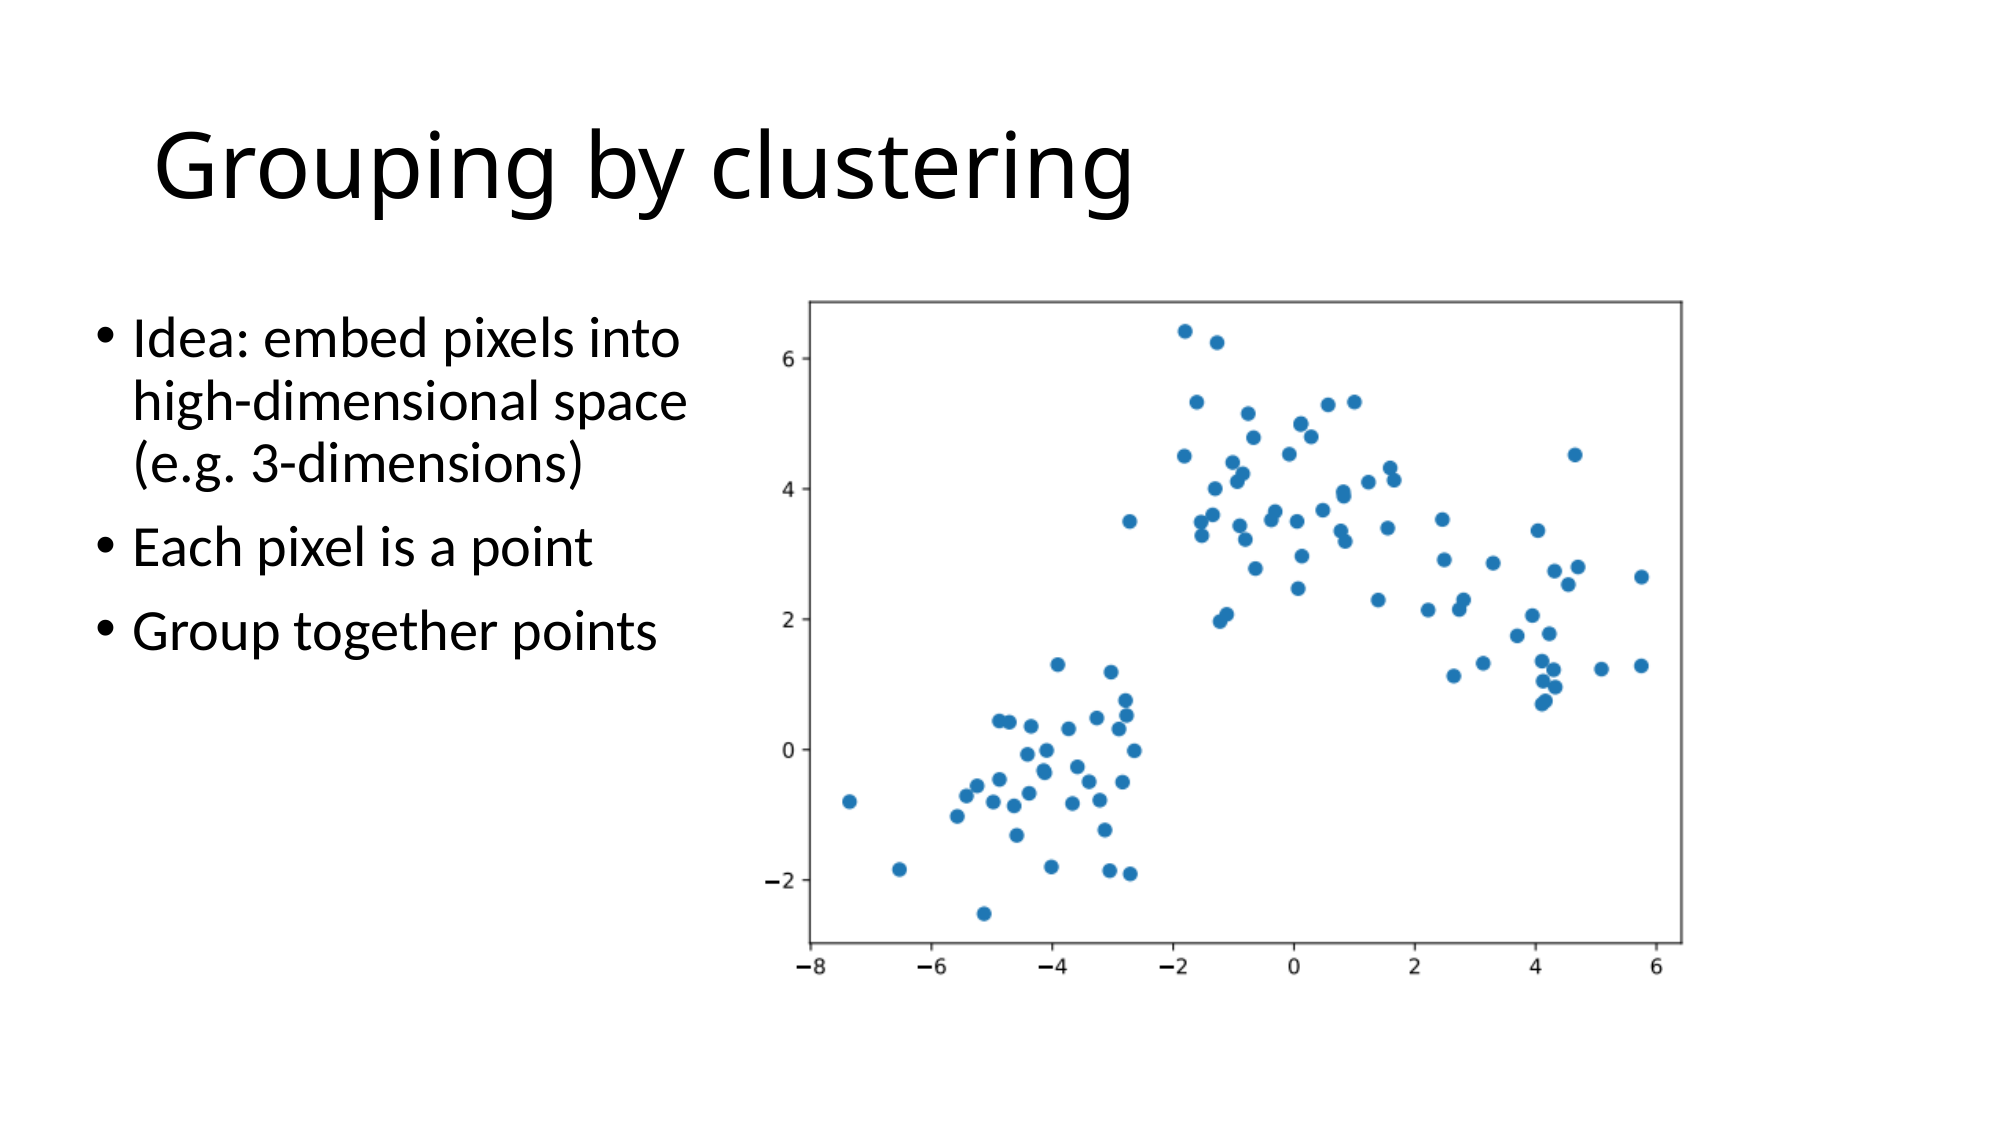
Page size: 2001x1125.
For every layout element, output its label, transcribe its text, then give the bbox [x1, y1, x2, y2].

picture [742, 277, 1704, 999]
title Grouping by clustering [137, 59, 1863, 278]
list Idea: embed pixels into high-dimensional space (e.g. 3-dimensions) Each pixel is a point Group together points [80, 299, 779, 1014]
